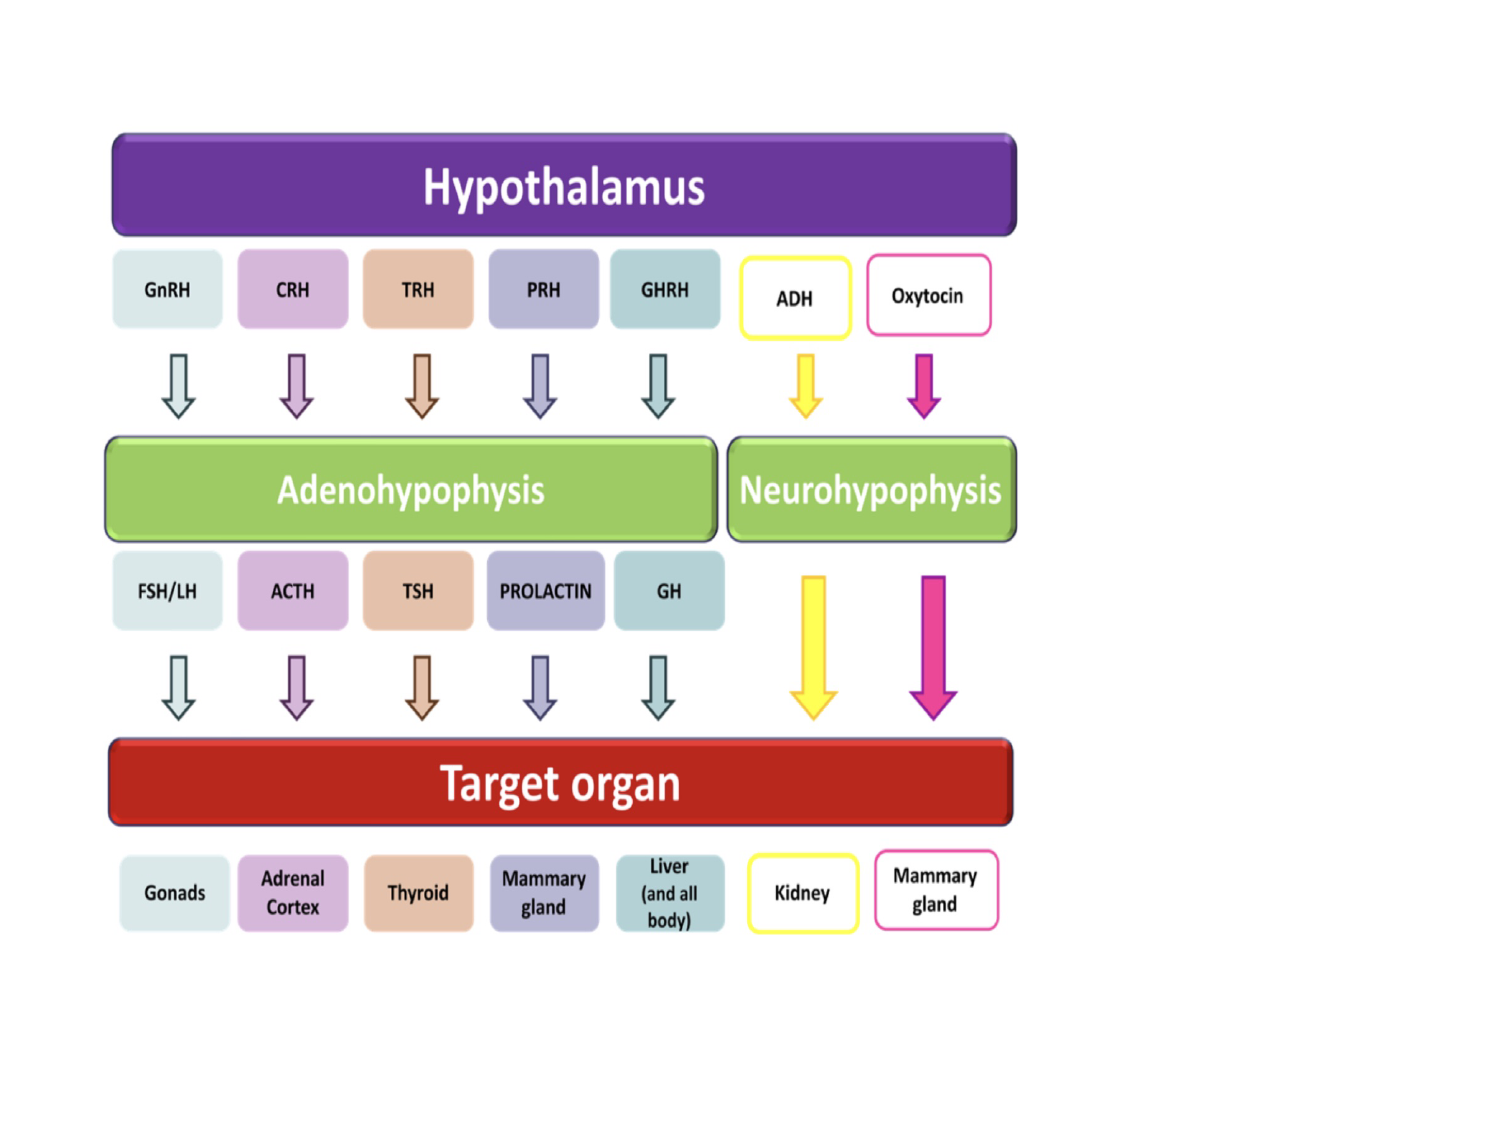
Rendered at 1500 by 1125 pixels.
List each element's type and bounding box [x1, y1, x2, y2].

picture [0, 100, 1126, 953]
